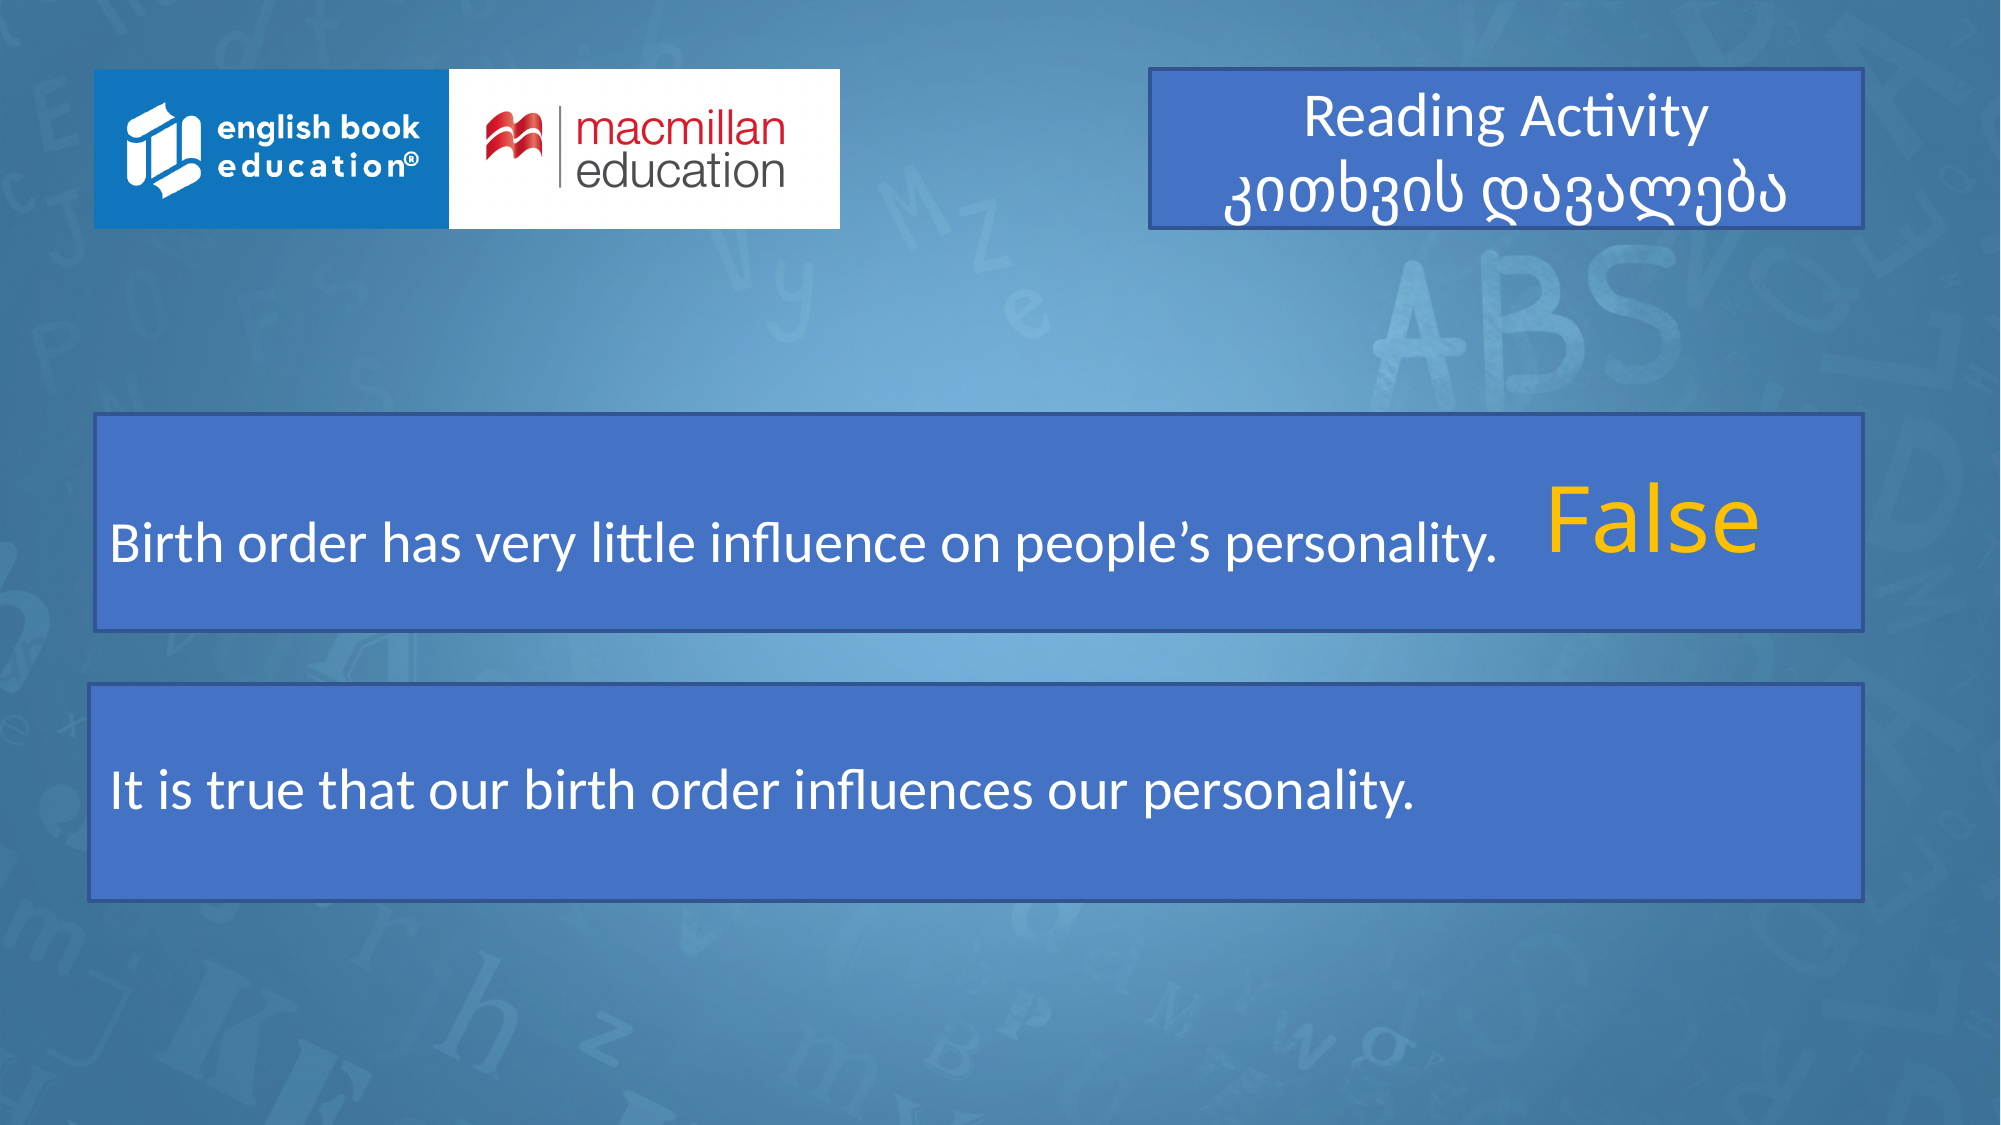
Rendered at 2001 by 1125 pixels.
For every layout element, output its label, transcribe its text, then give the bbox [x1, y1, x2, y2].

table_header It is true that our birth order influences our personality. [95, 758, 1726, 835]
table_header Birth order has very little influence on people’s personality. [95, 400, 1709, 617]
text_box [93, 412, 1865, 633]
text_box Reading Activity კითხვის დავალება [1148, 67, 1865, 230]
title False [1528, 413, 1800, 632]
picture [0, 0, 2001, 1125]
text_box [87, 682, 1865, 903]
